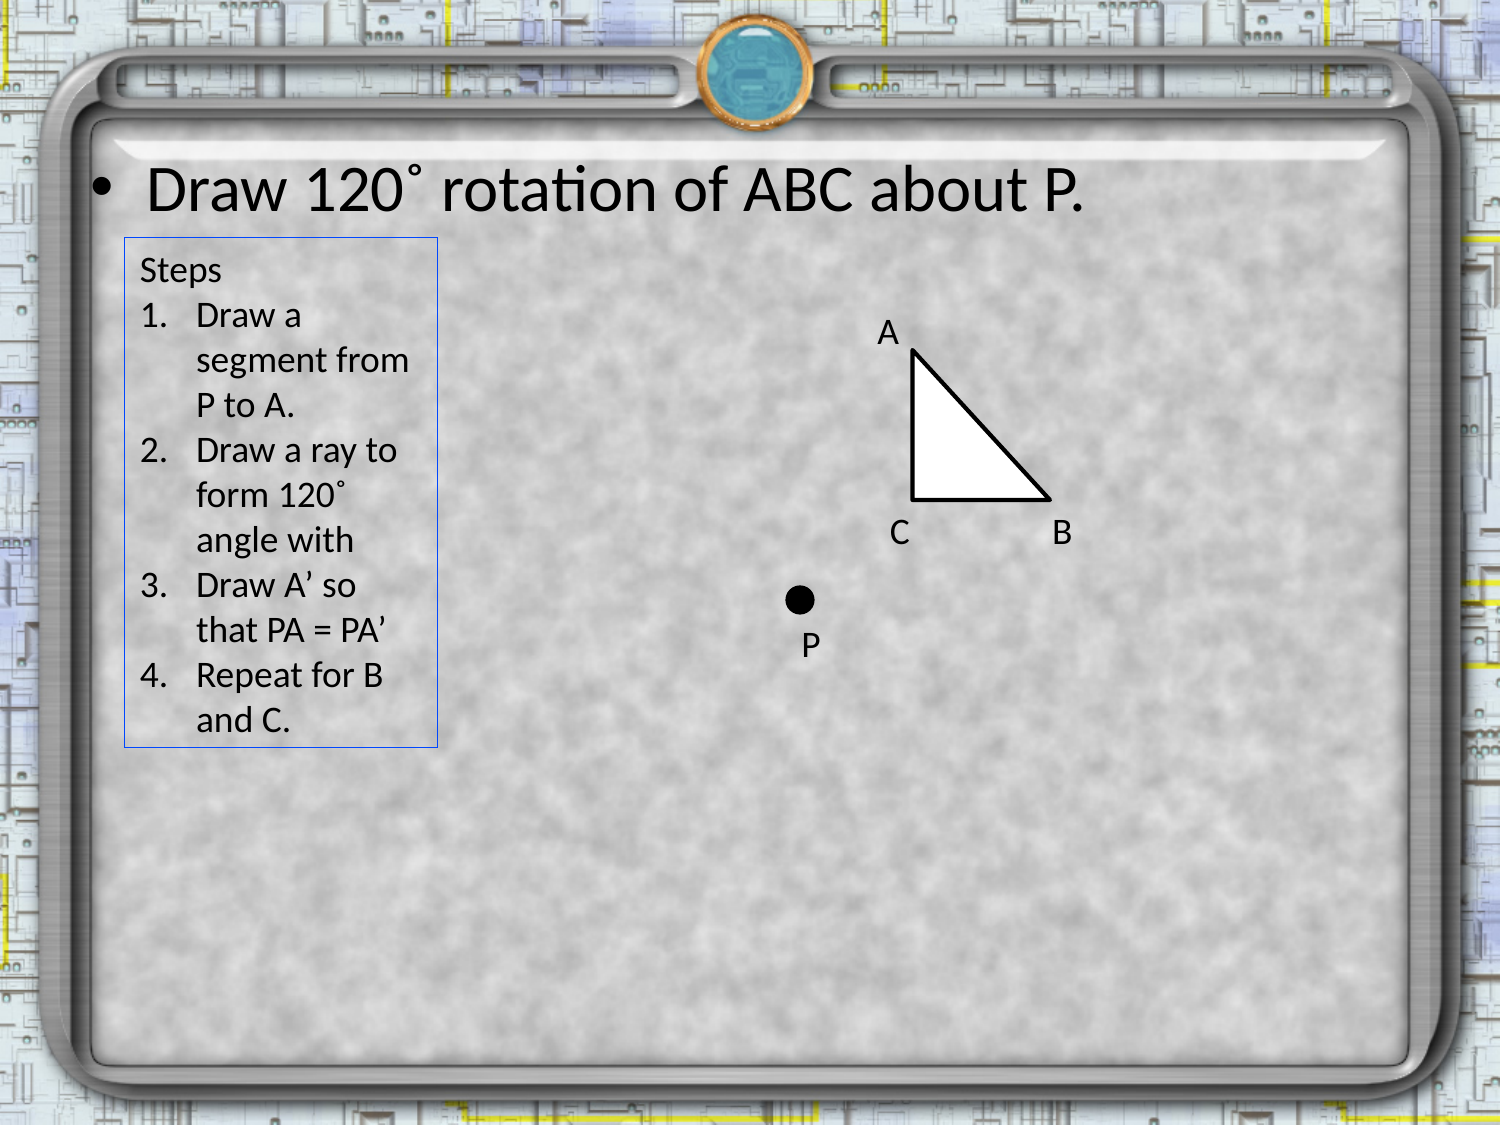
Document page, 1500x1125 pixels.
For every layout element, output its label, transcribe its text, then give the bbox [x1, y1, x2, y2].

text_box P [786, 612, 836, 673]
text_box B [1037, 499, 1113, 560]
text_box A [862, 299, 938, 360]
text_box C [874, 499, 944, 560]
text_box [910, 360, 1052, 503]
text_box [785, 585, 815, 612]
picture [0, 0, 1500, 1125]
